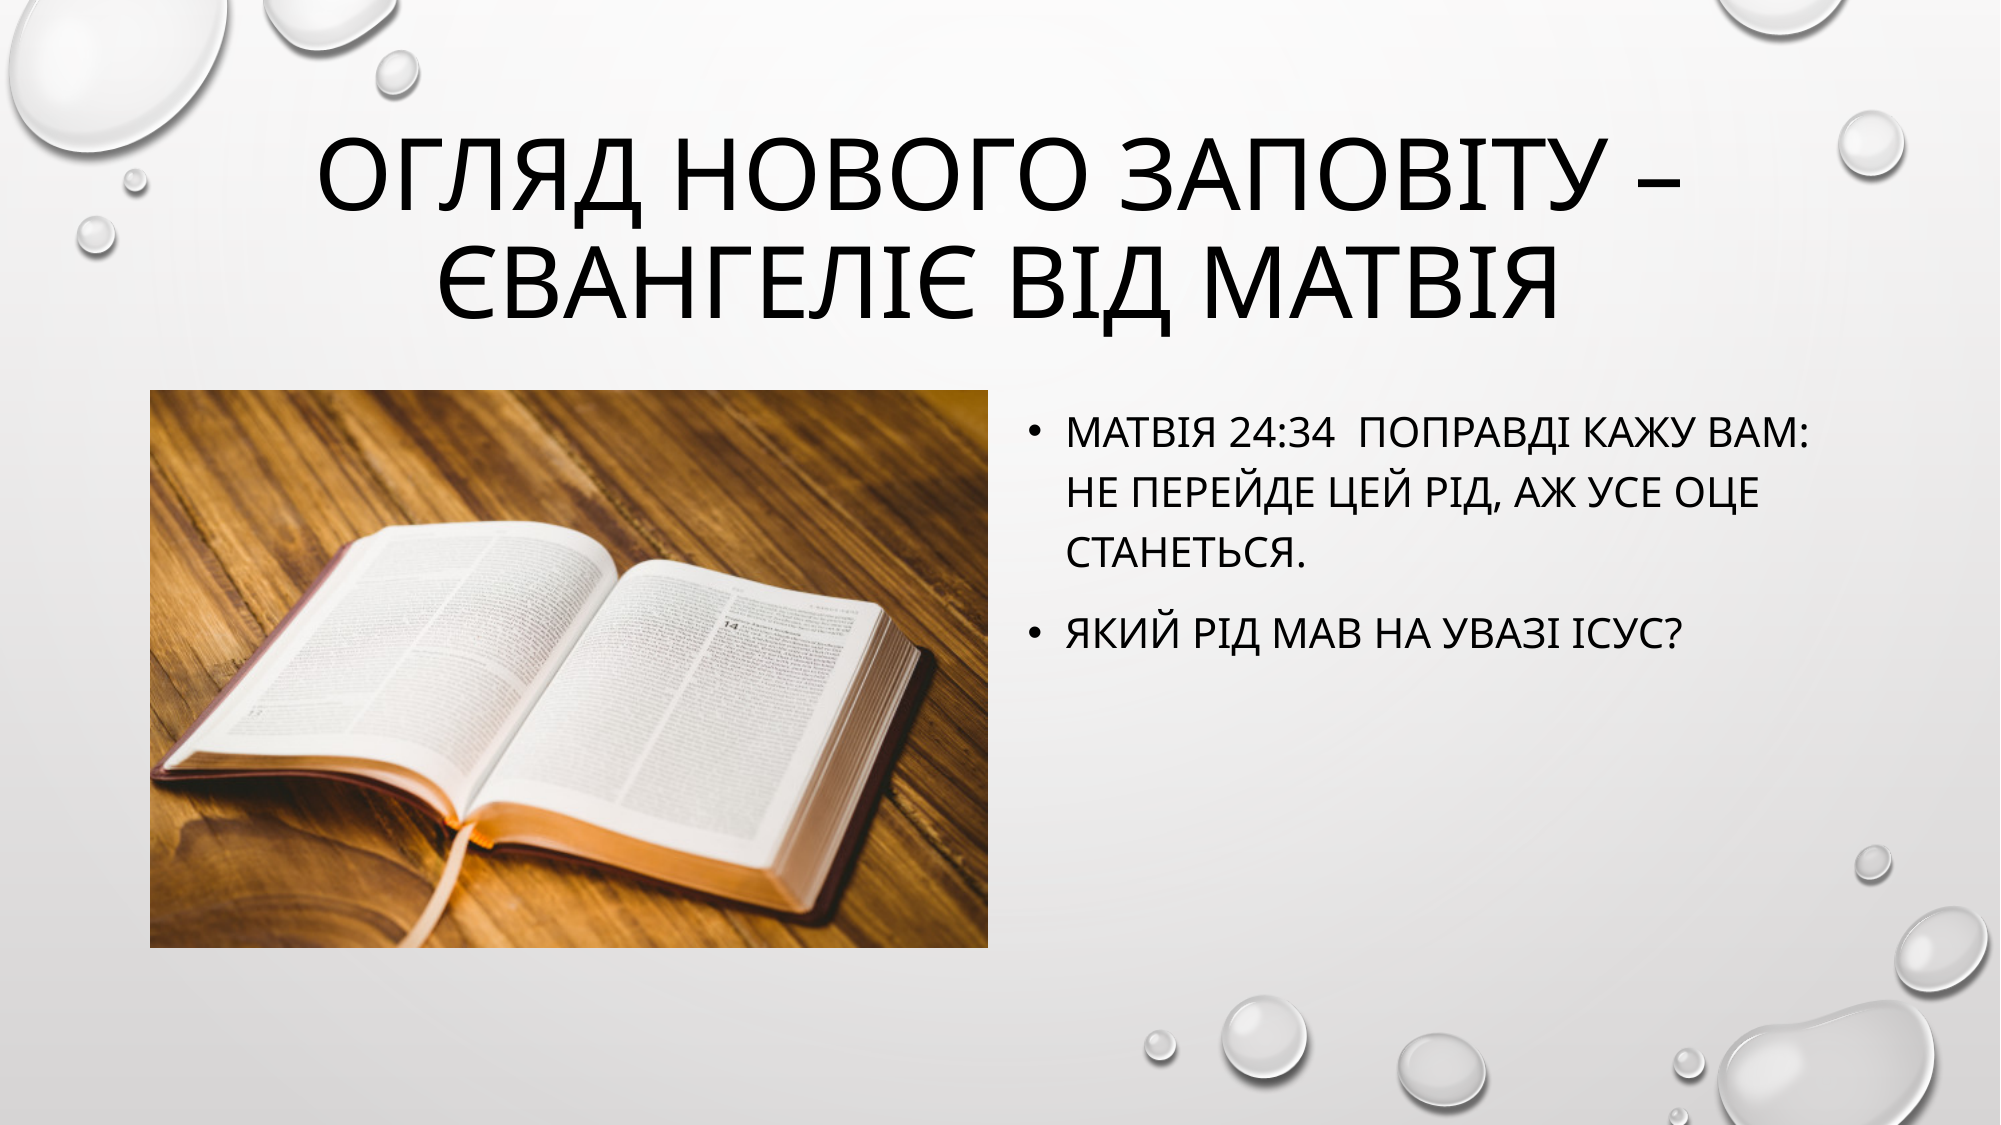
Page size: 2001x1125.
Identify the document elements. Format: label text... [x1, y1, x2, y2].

list Матвія 24:34 Поправді кажу вам: не перейде цей рід, аж усе оце станеться. Який рід мав на увазі Ісус? [1012, 388, 1850, 950]
picture [0, 0, 2000, 1125]
title Огляд нового заповіту – Євангеліє від Матвія [149, 101, 1851, 364]
